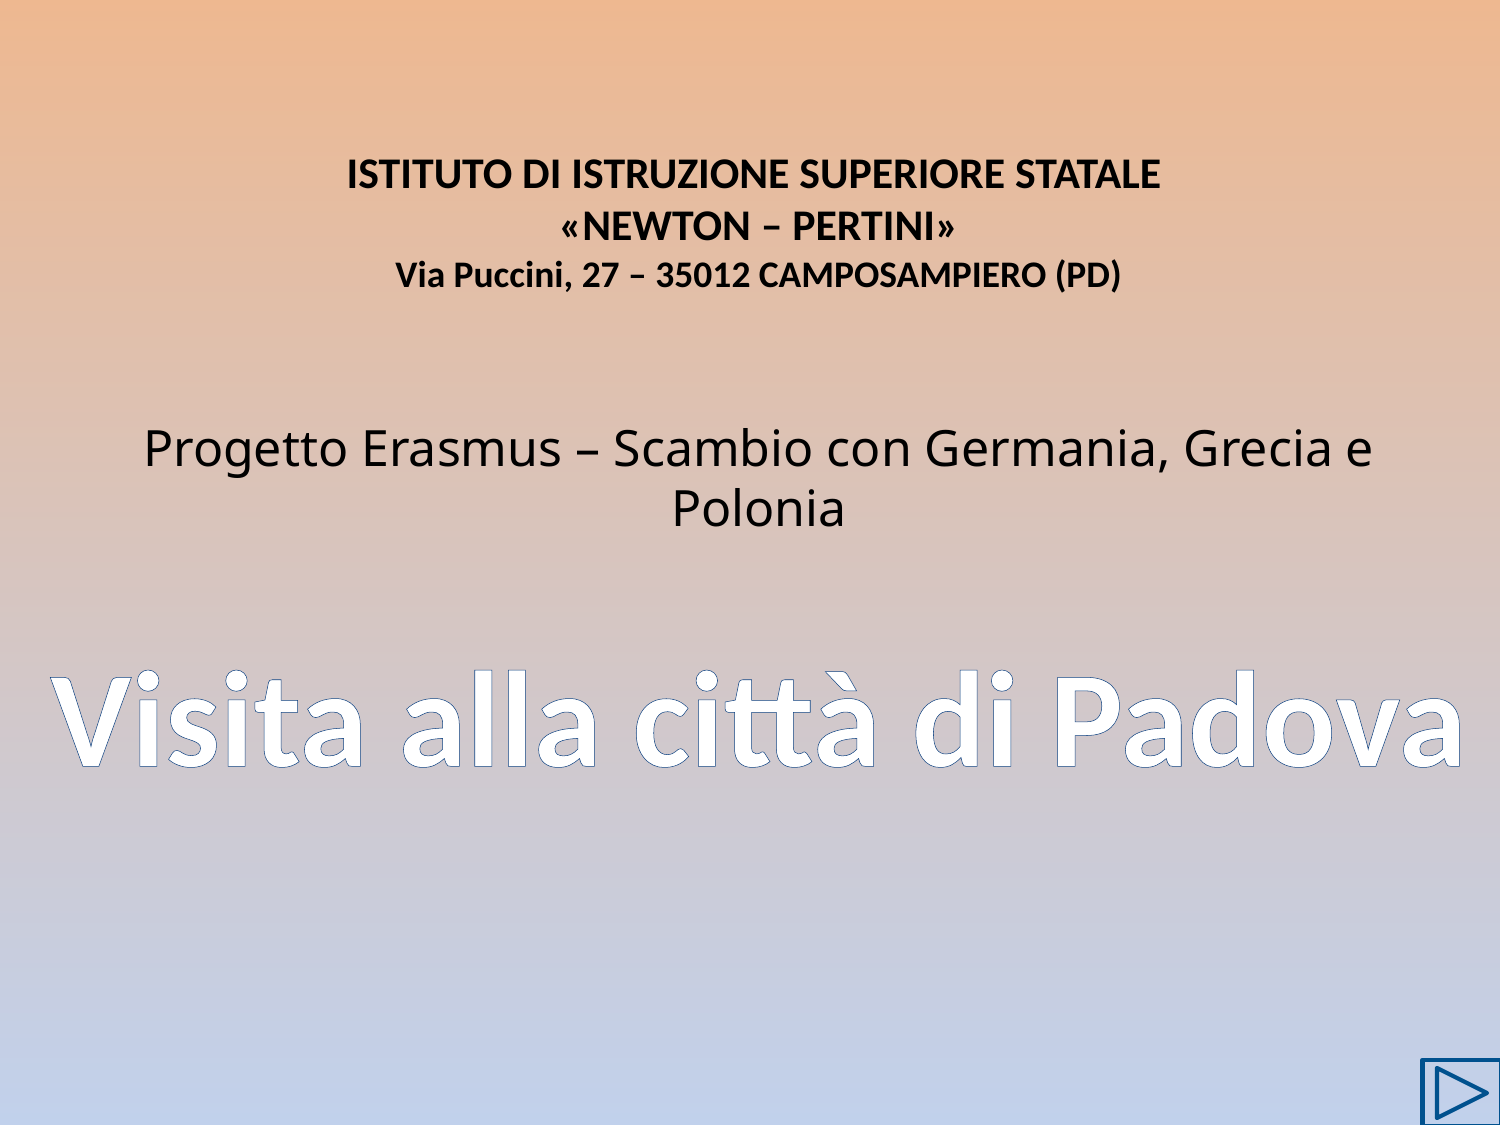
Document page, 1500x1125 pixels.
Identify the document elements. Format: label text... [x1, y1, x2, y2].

text_box ISTITUTO DI ISTRUZIONE SUPERIORE STATALE «NEWTON – PERTINI» Via Puccini, 27 – 35012 CAMPOSAMPIERO (PD) [97, 137, 1421, 302]
text_box Progetto Erasmus – Scambio con Germania, Grecia e Polonia [97, 408, 1421, 544]
text_box [1420, 1058, 1500, 1125]
text_box Visita alla città di Padova [35, 621, 1483, 802]
